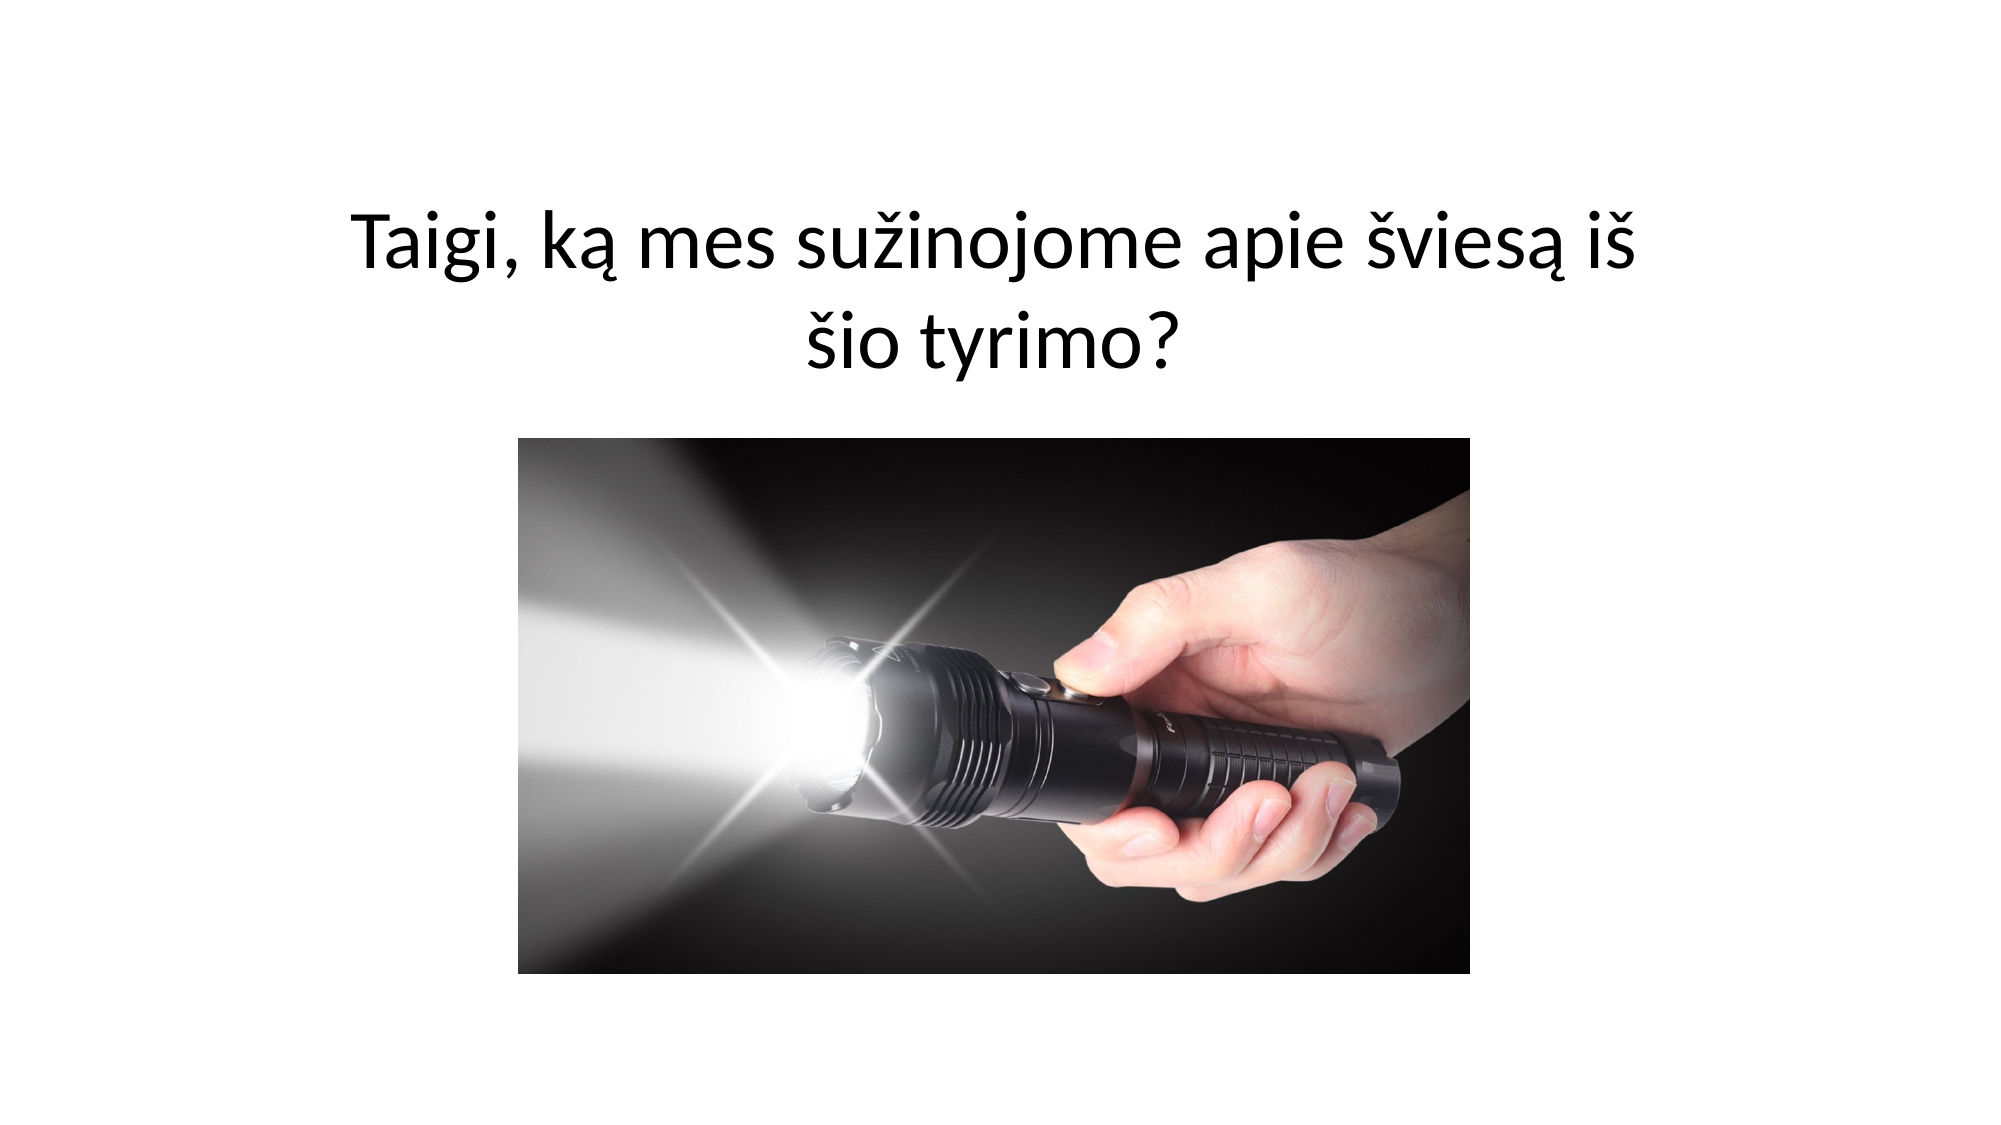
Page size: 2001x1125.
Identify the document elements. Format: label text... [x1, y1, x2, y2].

text_box Taigi, ką mes sužinojome apie šviesą iš šio tyrimo? [304, 177, 1684, 393]
picture [518, 438, 1470, 974]
